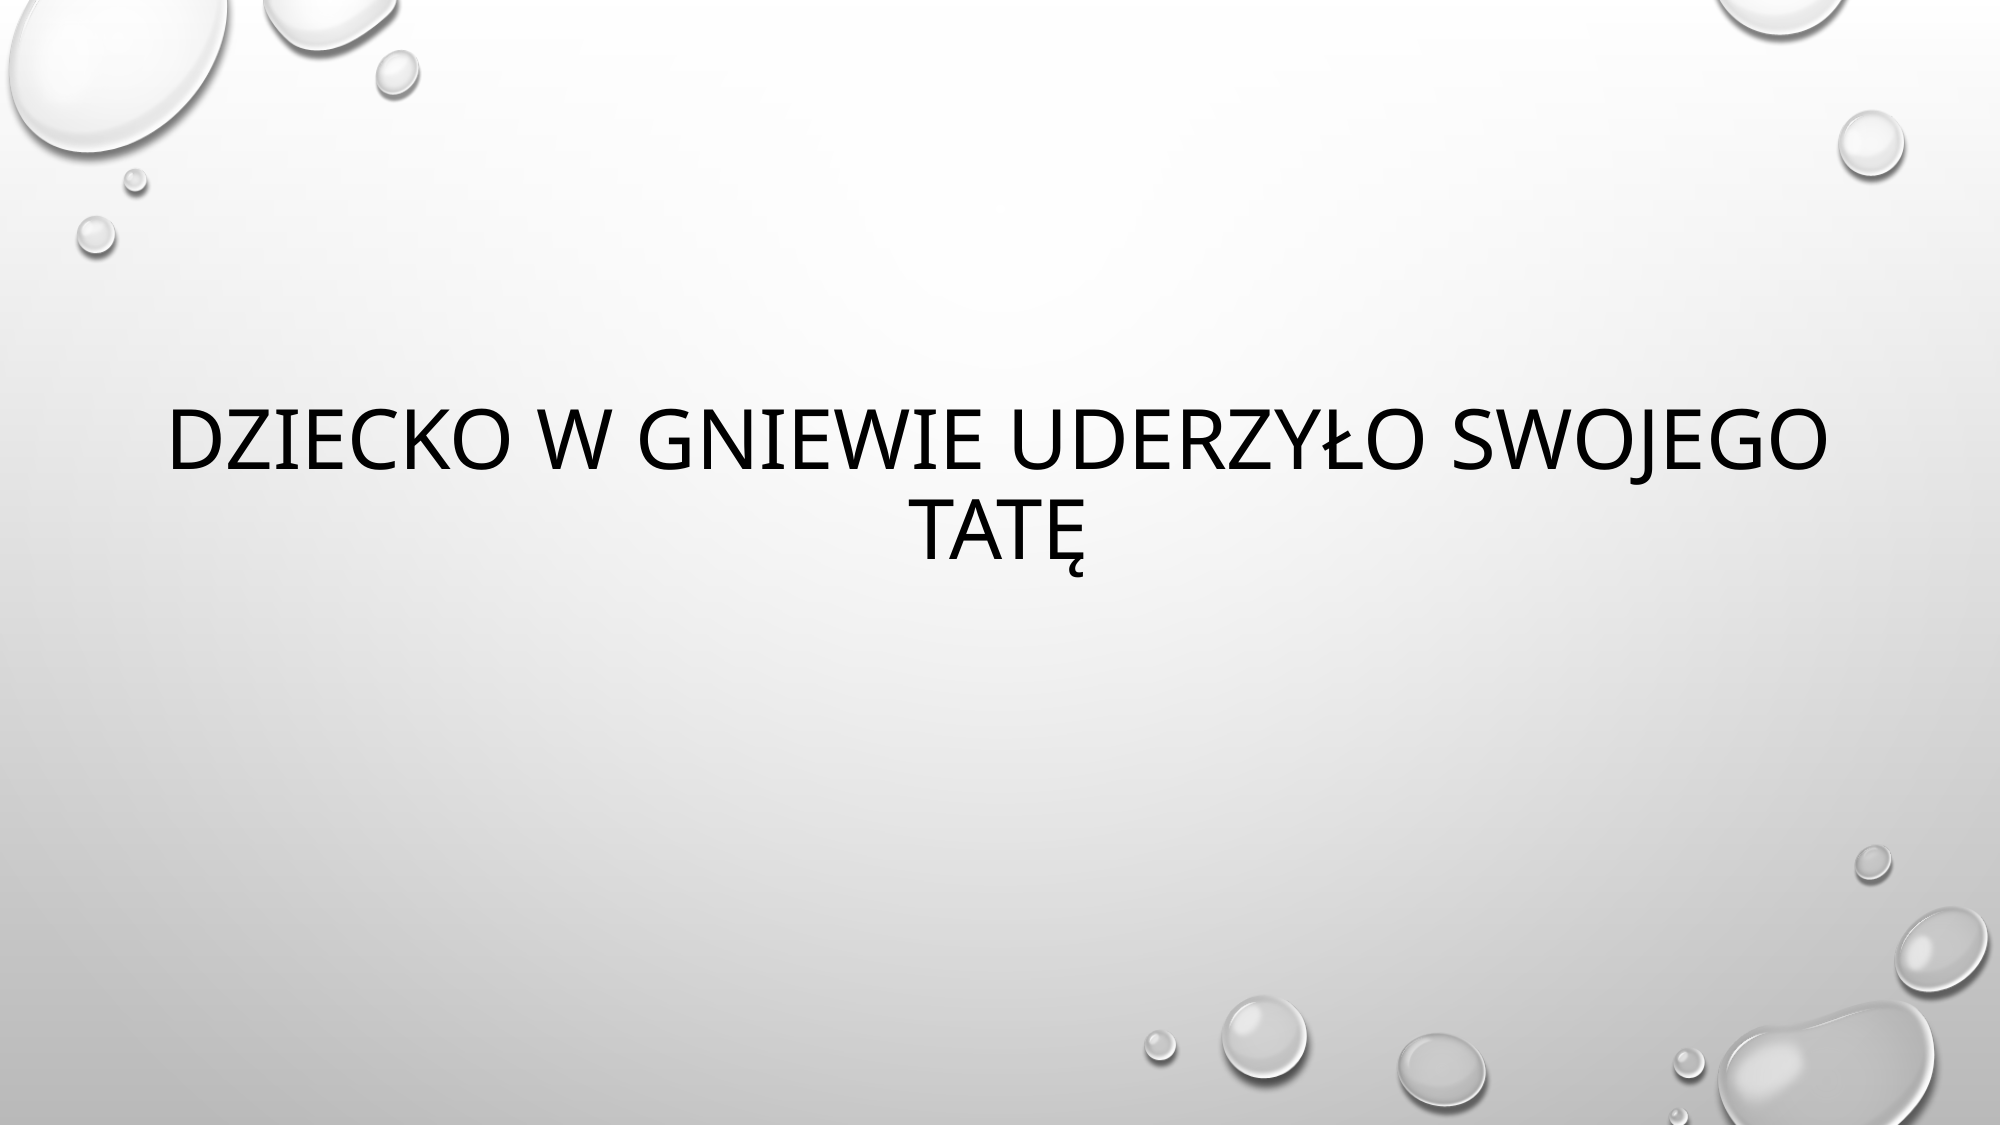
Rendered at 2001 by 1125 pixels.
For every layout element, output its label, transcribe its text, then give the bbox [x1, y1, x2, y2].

picture [0, 0, 2000, 1125]
title dziecko w gniewie uderzyło swojego tatę [149, 135, 1848, 585]
